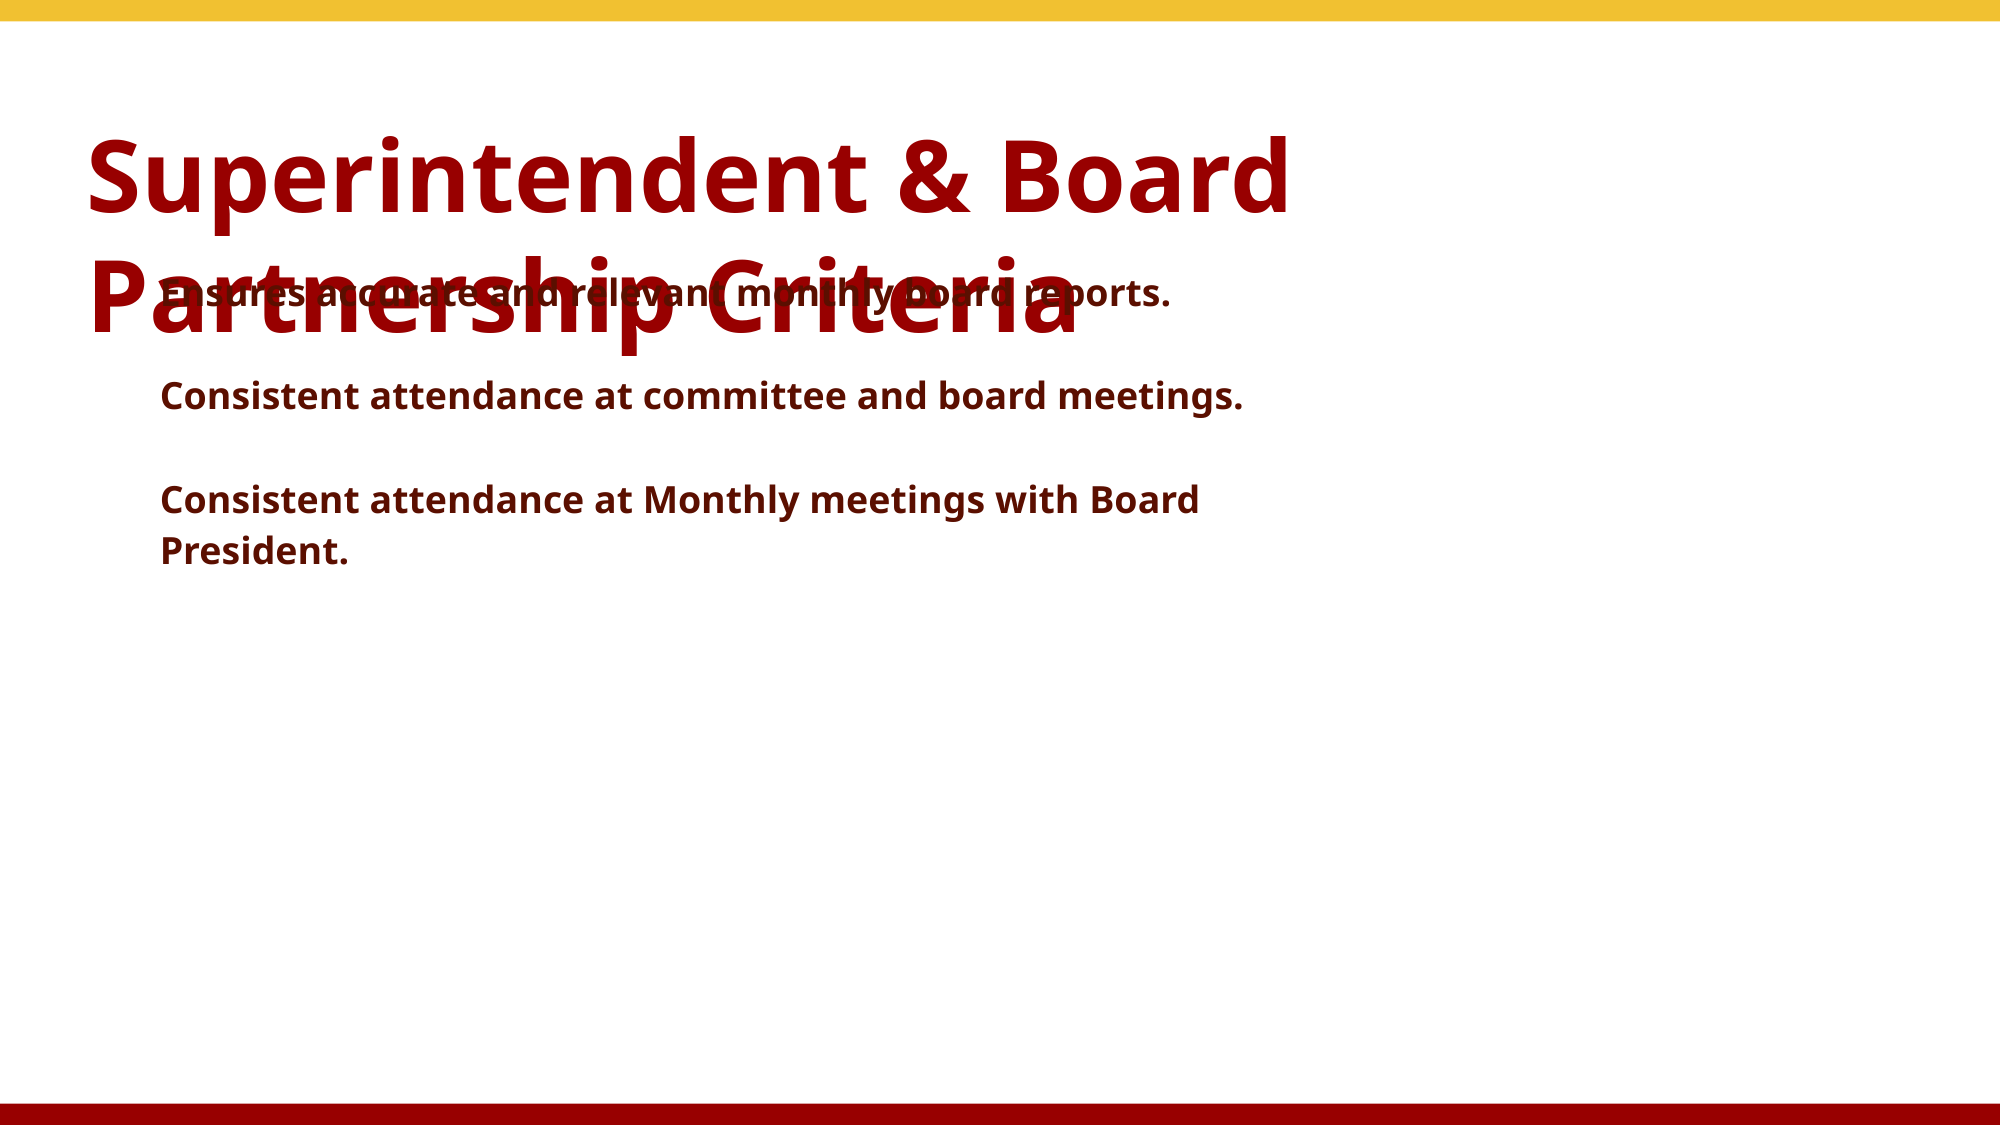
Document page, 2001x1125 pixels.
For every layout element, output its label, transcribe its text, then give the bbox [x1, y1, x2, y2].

title Superintendent & Board Partnership Criteria [84, 110, 1756, 255]
text_box Ensures accurate and relevant monthly board reports. Consistent attendance at committee and board meetings. Consistent attendance at Monthly meetings with Board President. [84, 254, 1725, 1062]
